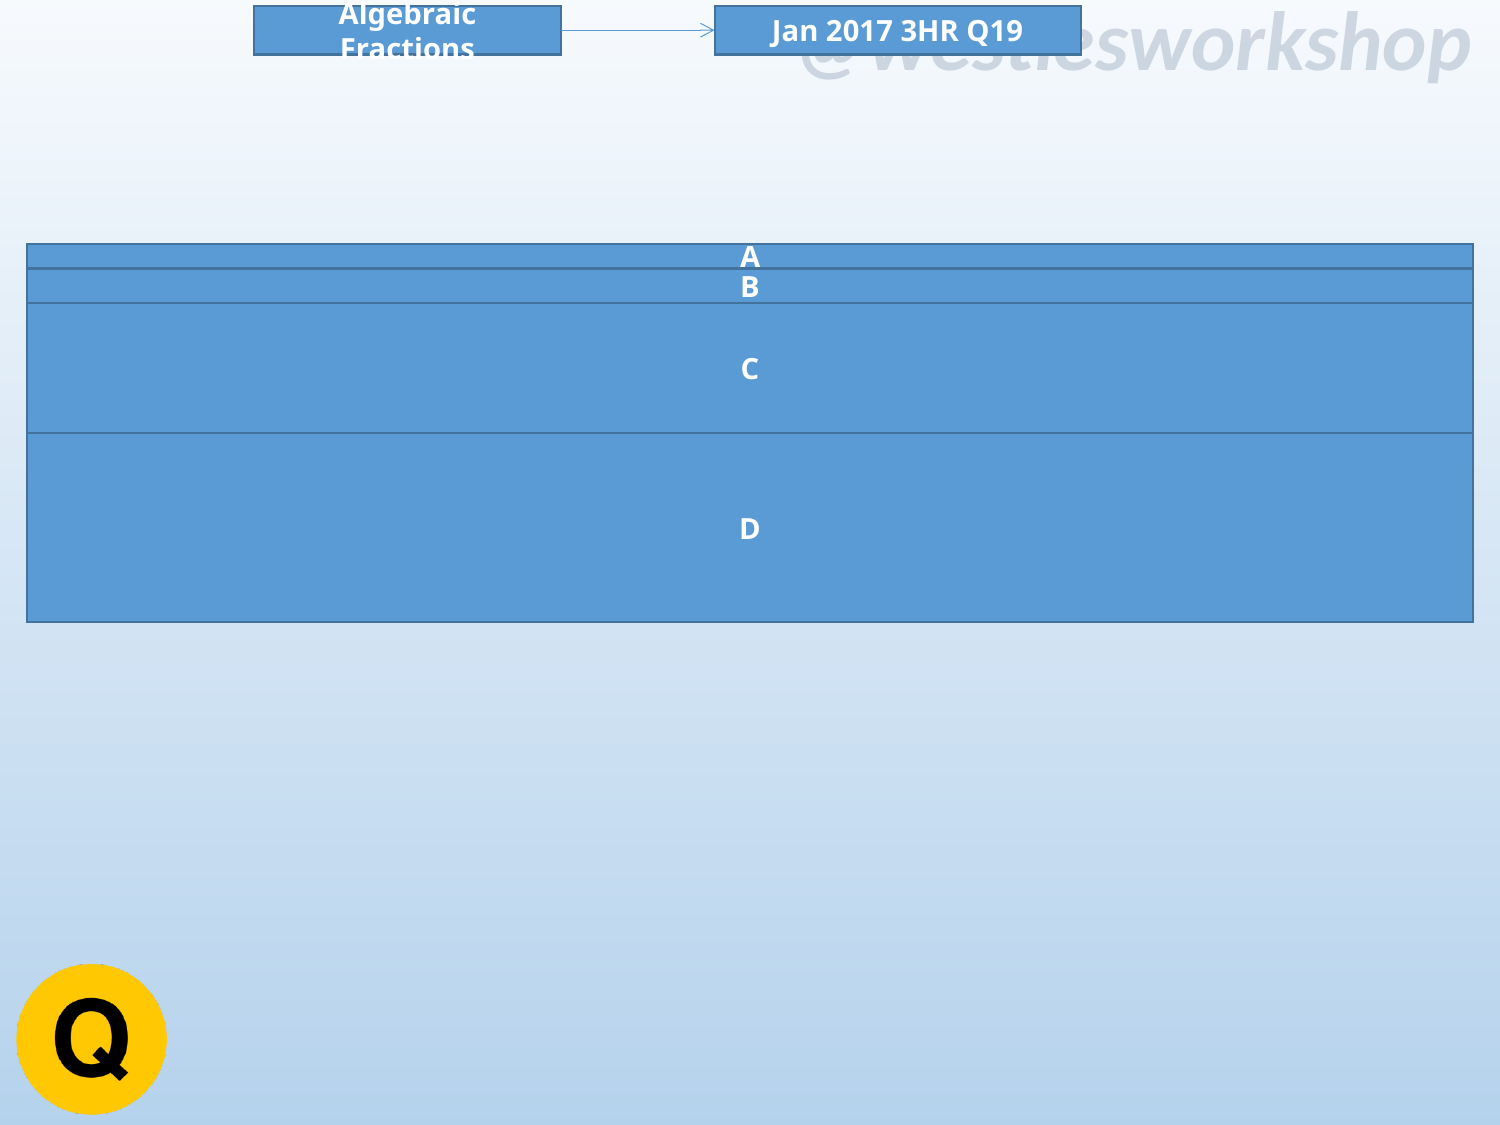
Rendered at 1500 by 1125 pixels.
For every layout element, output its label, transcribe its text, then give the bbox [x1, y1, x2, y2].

text_box Jan 2017 3HR Q19 [714, 5, 1082, 56]
picture [26, 243, 1474, 623]
text_box Algebraic Fractions [253, 5, 562, 56]
picture [0, 940, 191, 1125]
